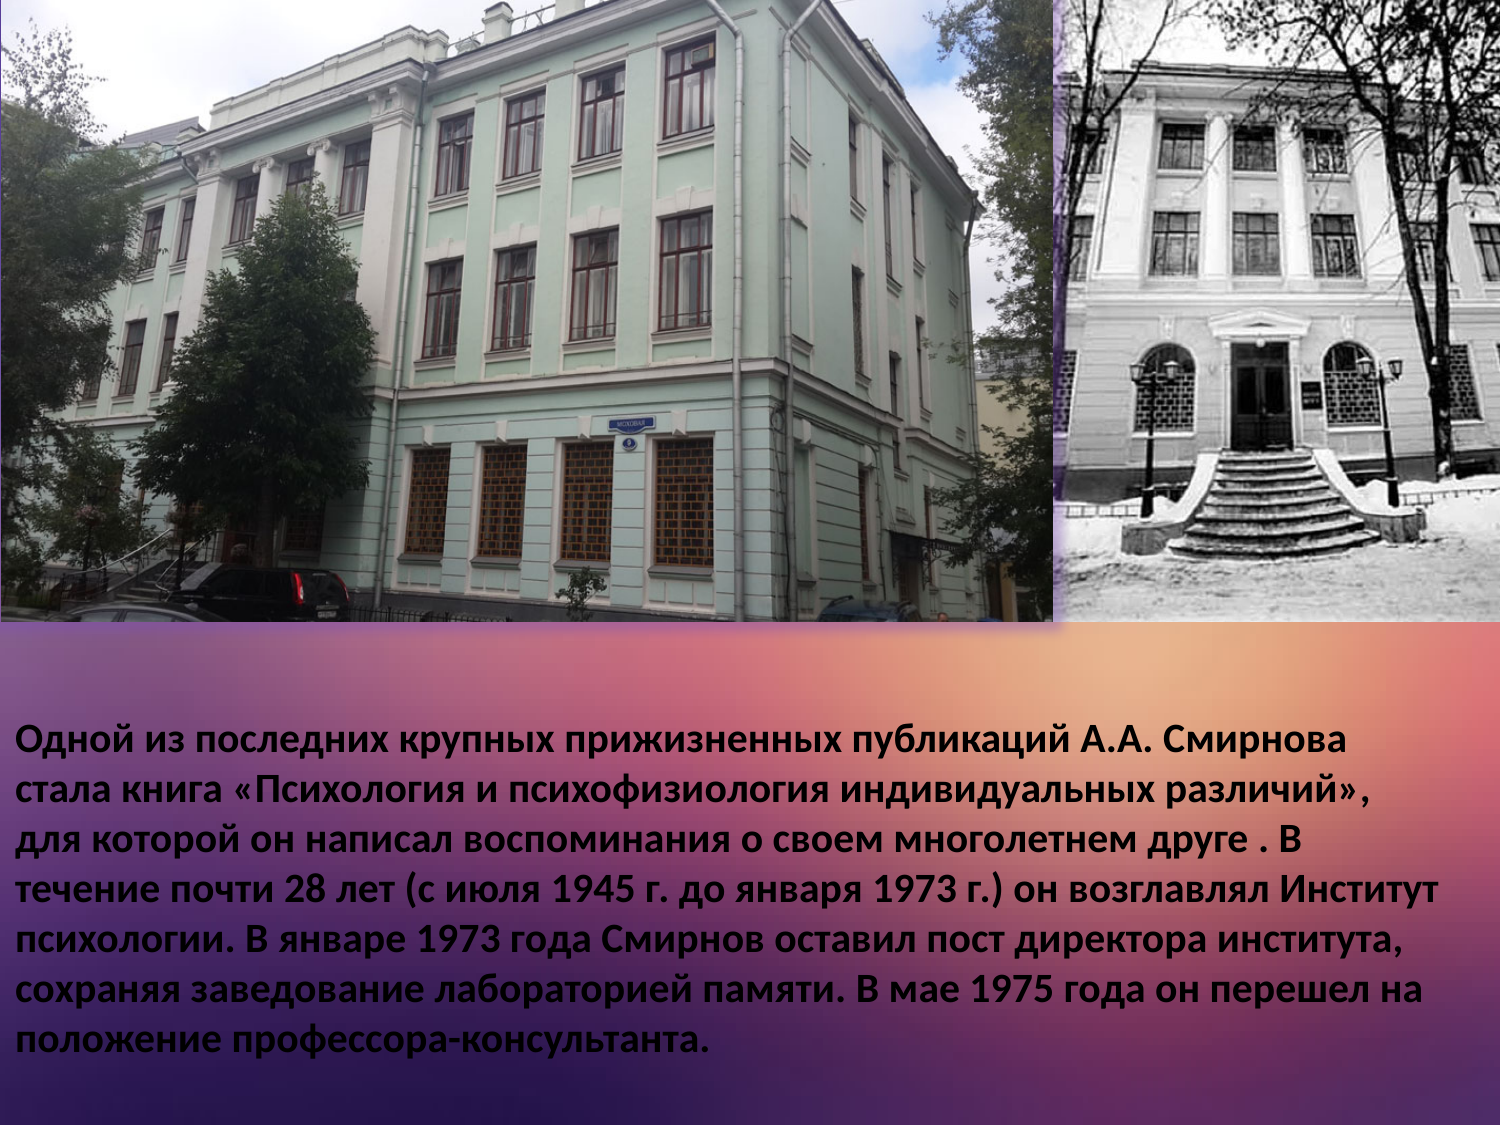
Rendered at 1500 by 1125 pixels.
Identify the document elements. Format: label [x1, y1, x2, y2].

picture [1, 0, 1500, 622]
list [0, 629, 1500, 1125]
